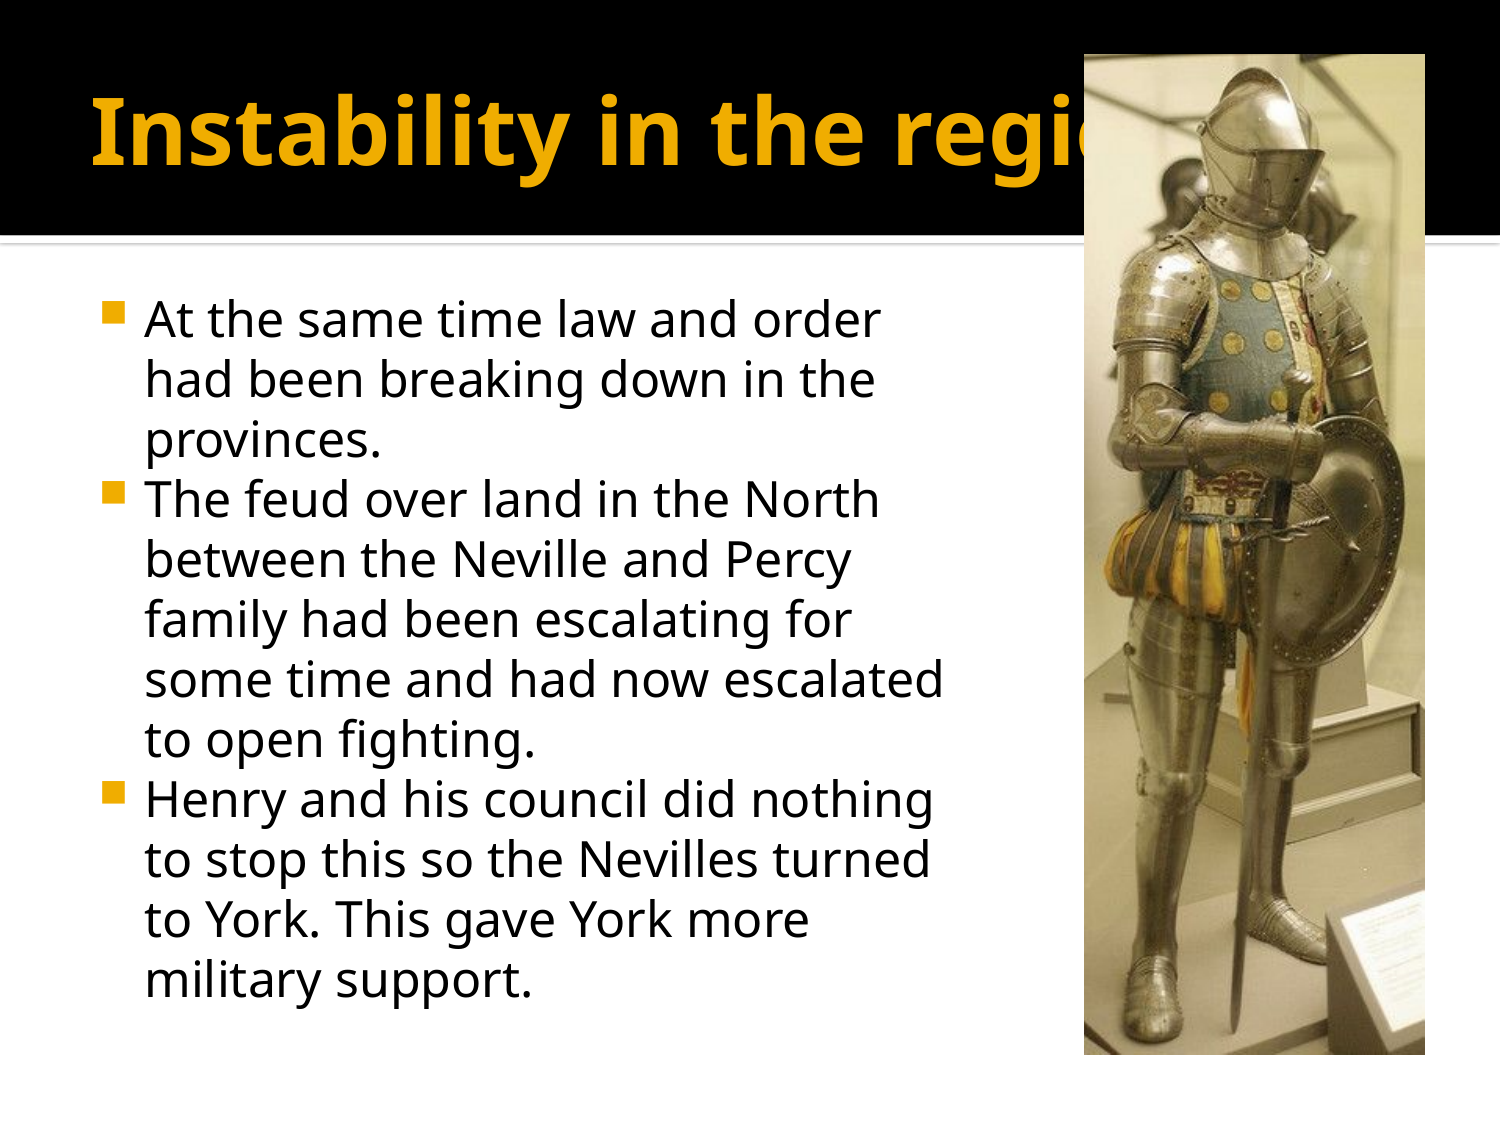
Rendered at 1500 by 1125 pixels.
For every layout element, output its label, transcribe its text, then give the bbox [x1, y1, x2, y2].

picture [1084, 54, 1425, 1055]
list At the same time law and order had been breaking down in the provinces. The feud over land in the North between the Neville and Percy family had been escalating for some time and had now escalated to open fighting. Henry and his council did nothing to stop this so the Nevilles turned to York. This gave York more military support. [71, 272, 995, 1017]
title Instability in the regions [75, 25, 1425, 231]
